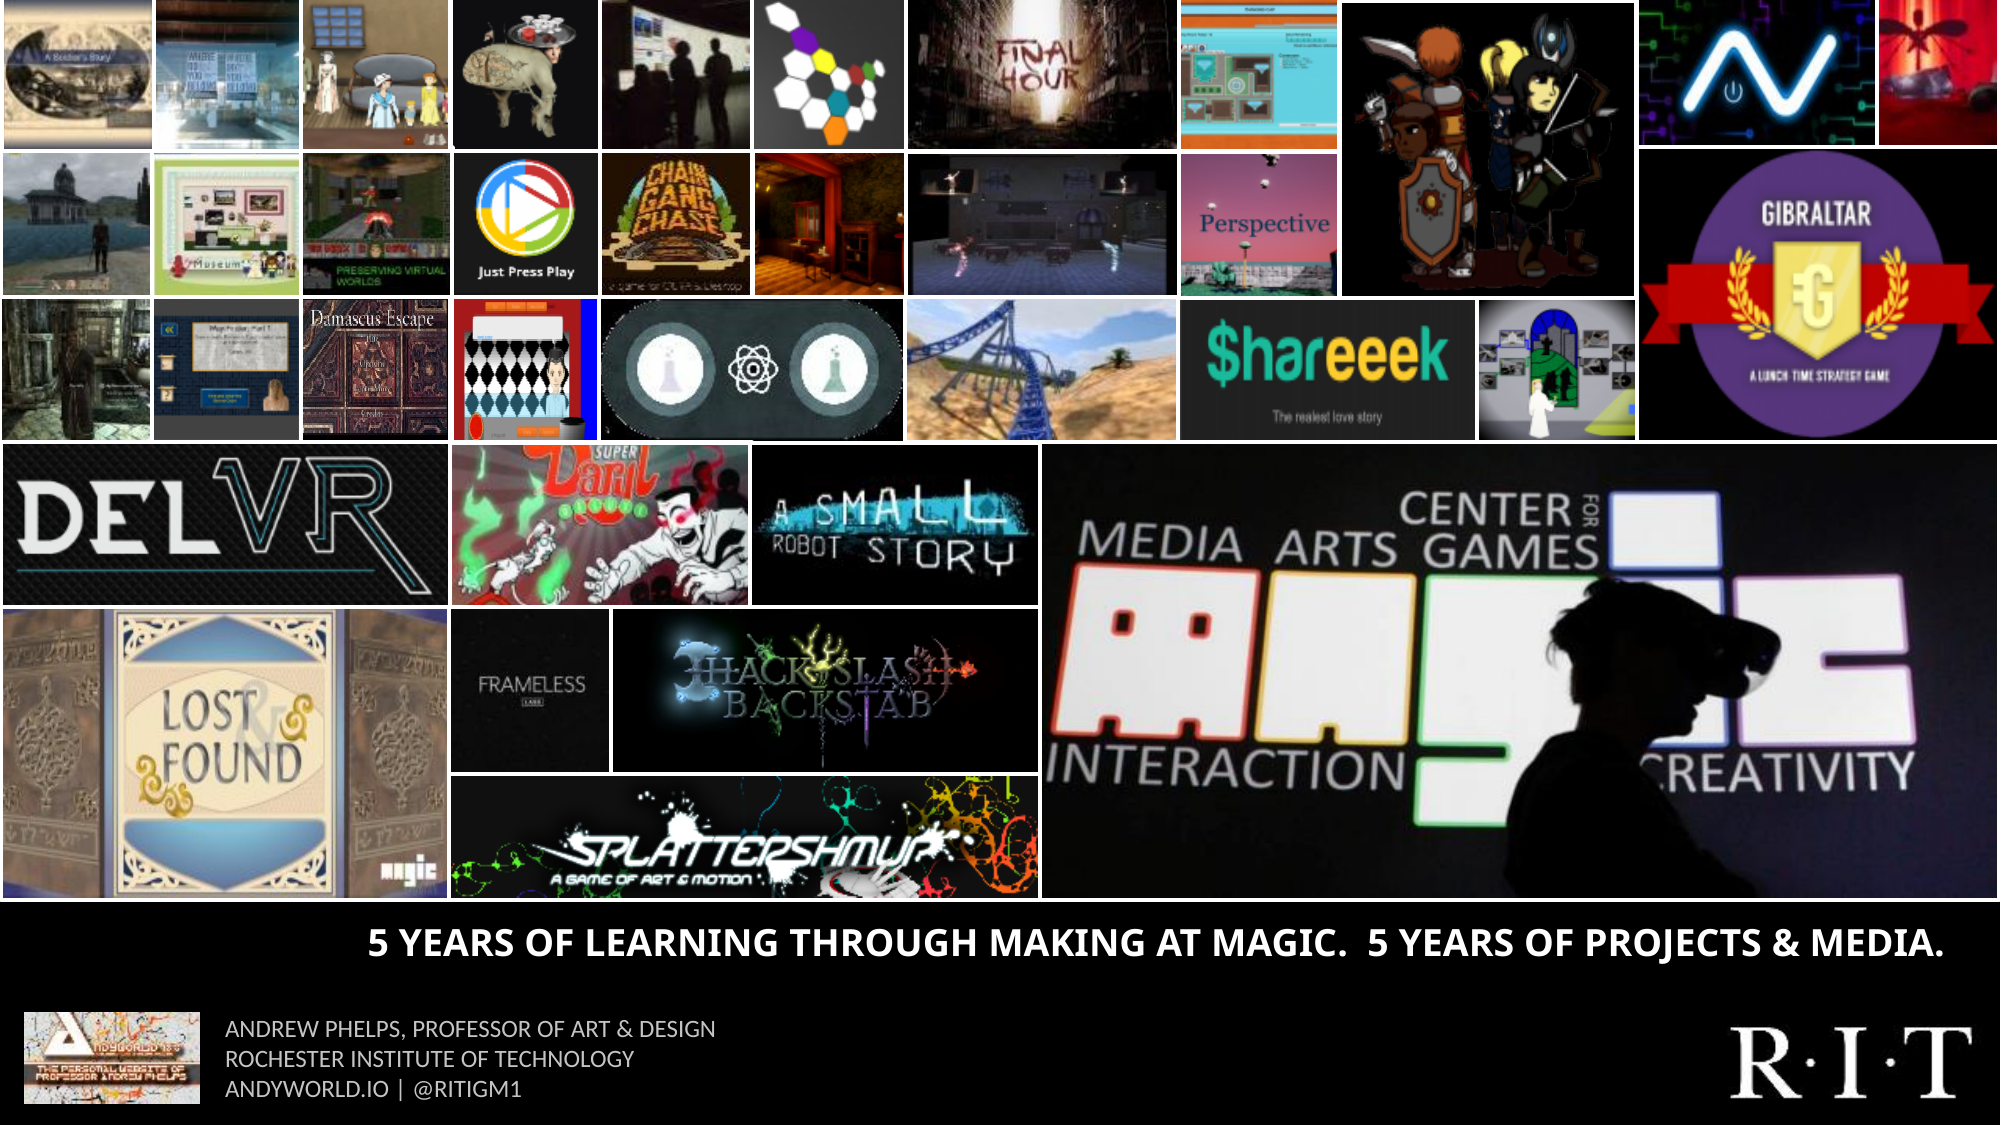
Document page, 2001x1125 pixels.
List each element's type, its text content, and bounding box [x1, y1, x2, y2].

picture [1180, 2, 1636, 440]
picture [1041, 443, 1997, 899]
picture [1715, 1012, 1988, 1114]
picture [754, 0, 1178, 150]
picture [752, 444, 1038, 606]
picture [24, 1012, 200, 1104]
text_box 5 YEARS OF LEARNING THROUGH MAKING AT MAGIC. 5 YEARS OF PROJECTS & MEDIA. [349, 909, 1965, 974]
picture [1180, 0, 1338, 297]
picture [453, 153, 598, 441]
picture [602, 153, 751, 296]
picture [1637, 149, 1997, 441]
picture [2, 444, 449, 606]
picture [754, 151, 1178, 296]
picture [612, 609, 1038, 773]
picture [450, 776, 1039, 899]
picture [449, 609, 611, 773]
picture [906, 299, 1178, 441]
picture [452, 444, 751, 606]
picture [2, 609, 448, 899]
picture [1638, 0, 1997, 146]
picture [600, 298, 905, 441]
picture [2, 0, 598, 442]
picture [602, 0, 751, 150]
